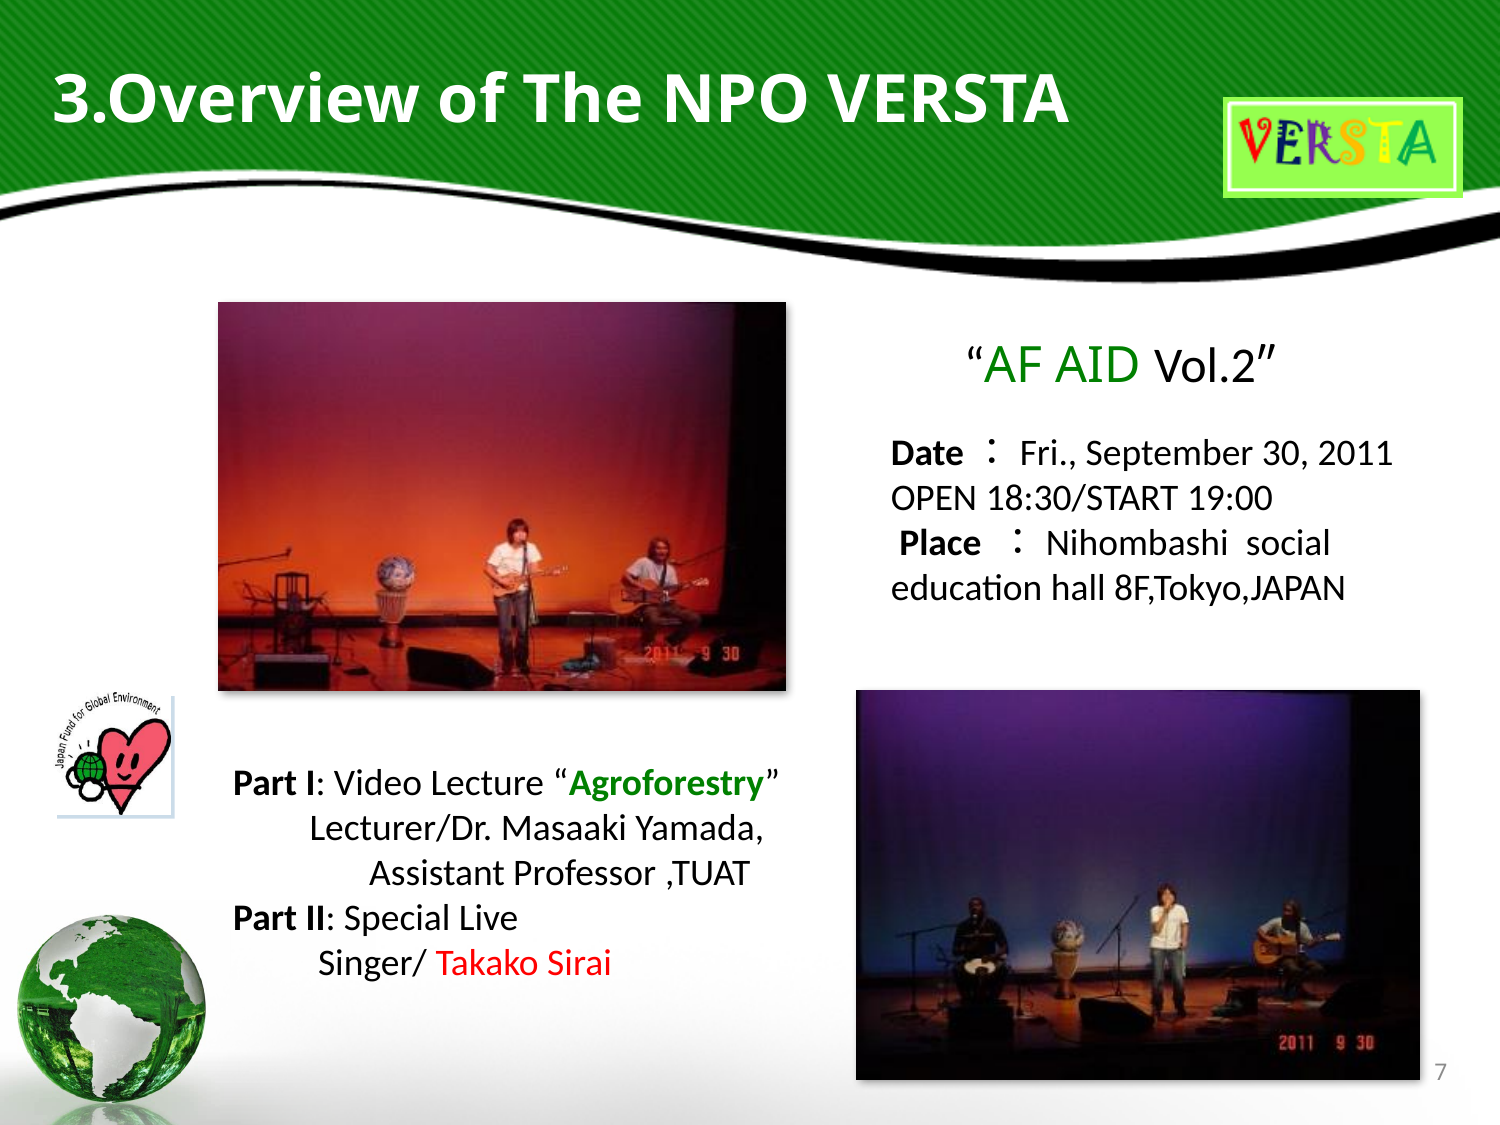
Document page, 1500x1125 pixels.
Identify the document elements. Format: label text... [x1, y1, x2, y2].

text_box “AF AID Vol.2″ [948, 325, 1327, 401]
text_box Date：Fri., September 30, 2011 OPEN 18:30/START 19:00 Place ：Nihombashi social education hall 8F,Tokyo,JAPAN [876, 420, 1420, 616]
title 3.Overview of The NPO VERSTA [37, 8, 1463, 183]
slide_number 7 [1112, 1042, 1463, 1103]
text_box Part I: Video Lecture “Agroforestry” Lecturer/Dr. Masaaki Yamada, Assistant Professor ,TUAT Part II: Special Live Singer/ Takako Sirai [218, 750, 821, 990]
picture [0, 0, 1500, 1125]
